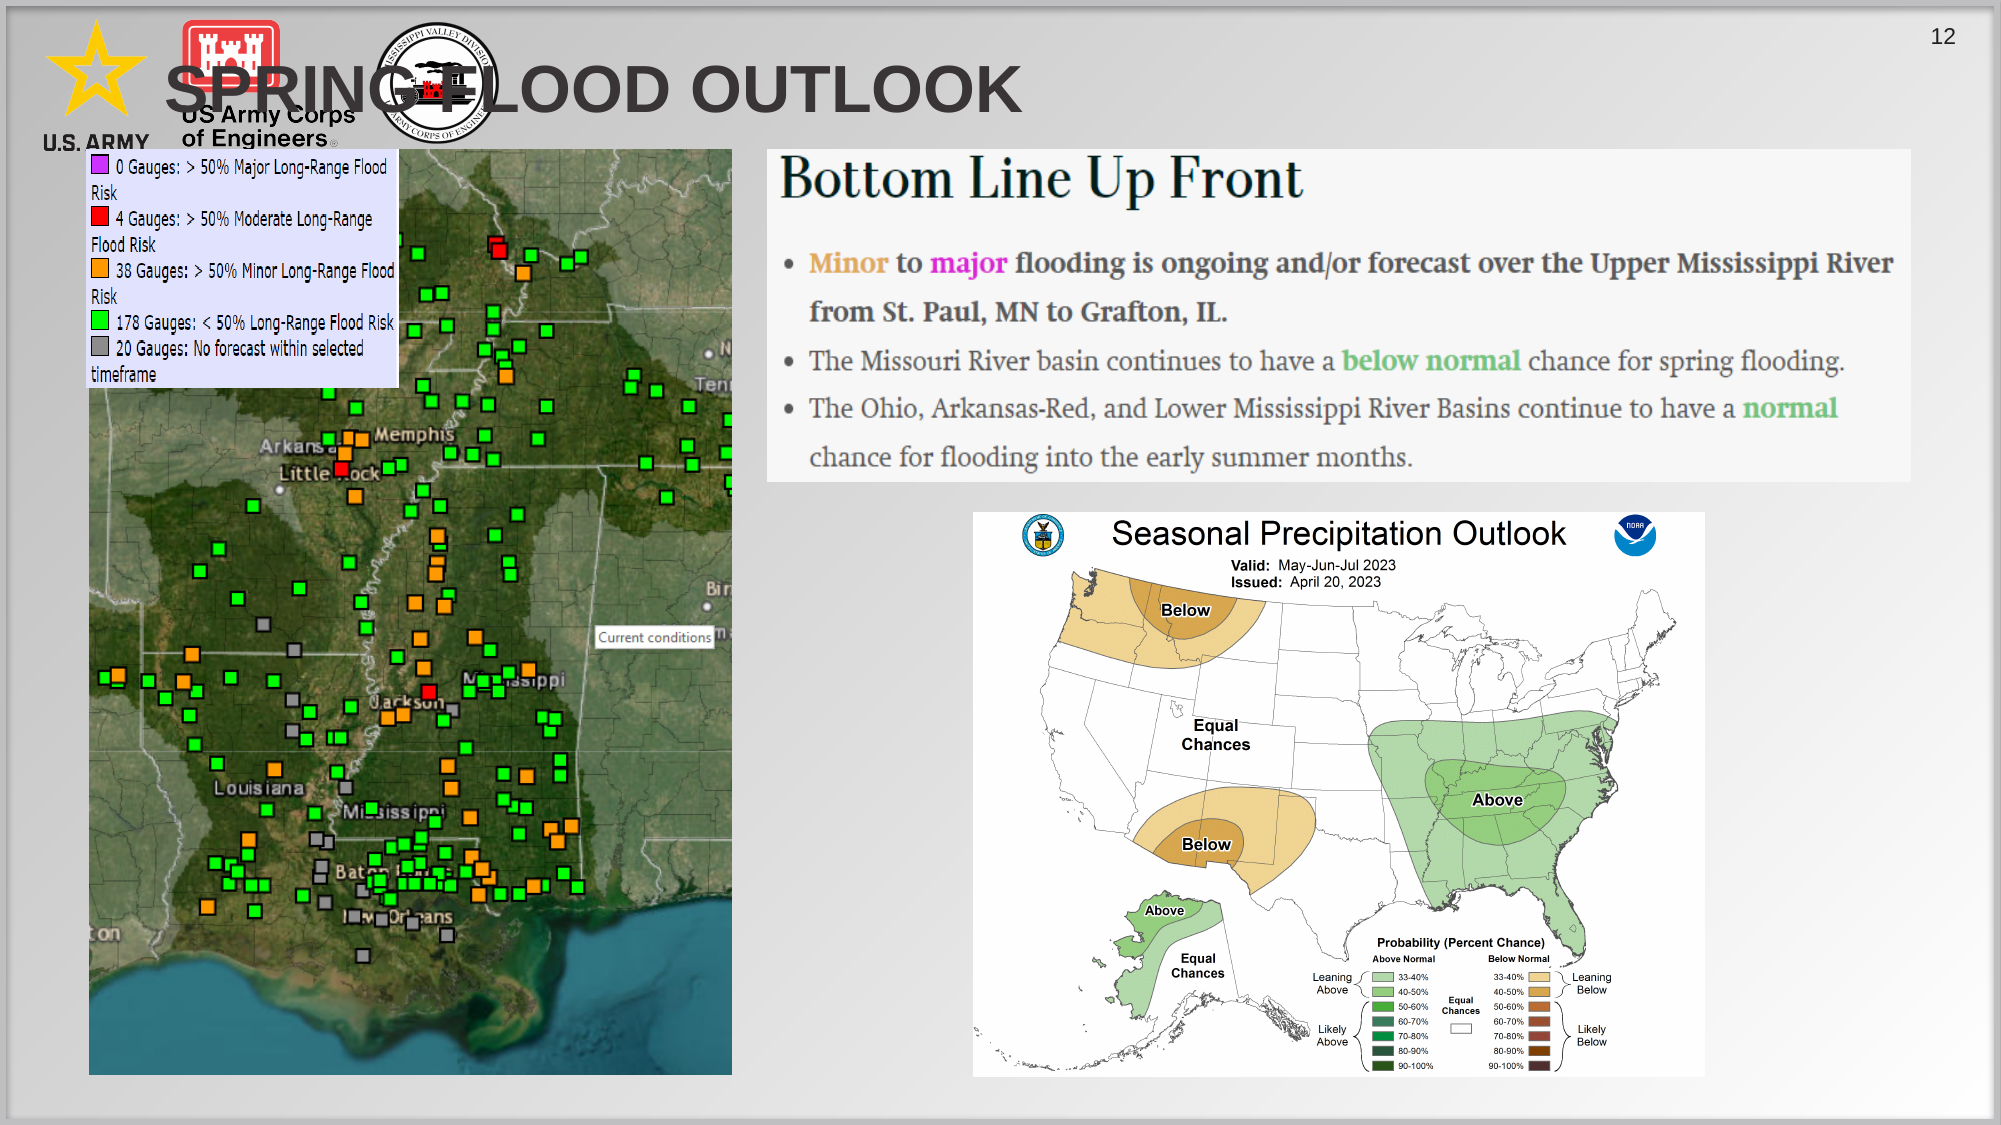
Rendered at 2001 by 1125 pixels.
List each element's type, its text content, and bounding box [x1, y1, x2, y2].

picture [973, 511, 1705, 1077]
picture [31, 14, 355, 158]
picture [767, 149, 1911, 483]
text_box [86, 149, 733, 1076]
title Spring flood outlook [156, 20, 1828, 151]
